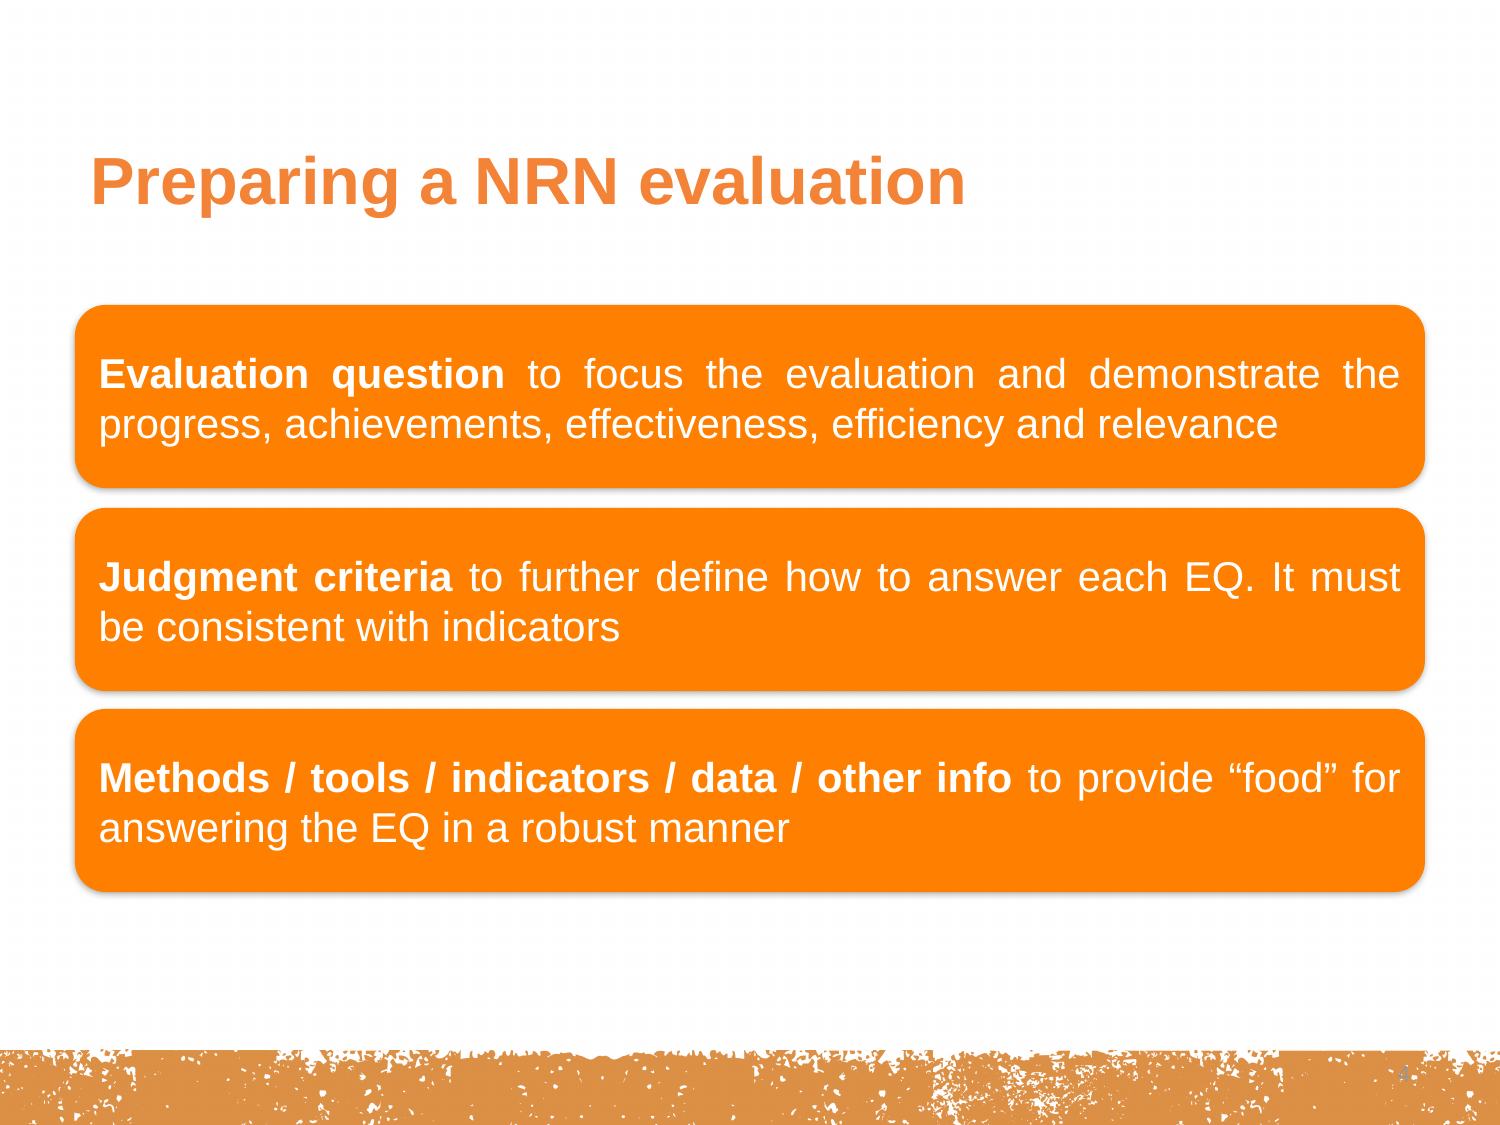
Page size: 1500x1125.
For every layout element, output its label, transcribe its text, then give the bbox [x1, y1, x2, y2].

title Preparing a NRN evaluation [75, 84, 1425, 272]
text_box Evaluation question to focus the evaluation and demonstrate the progress, achievements, effectiveness, efficiency and relevance [74, 304, 1426, 489]
slide_number 4 [1074, 1042, 1425, 1103]
text_box Judgment criteria to further define how to answer each EQ. It must be consistent with indicators [74, 507, 1426, 692]
text_box Methods / tools / indicators / data / other info to provide “food” for answering the EQ in a robust manner [74, 708, 1426, 893]
picture [0, 0, 1500, 1125]
